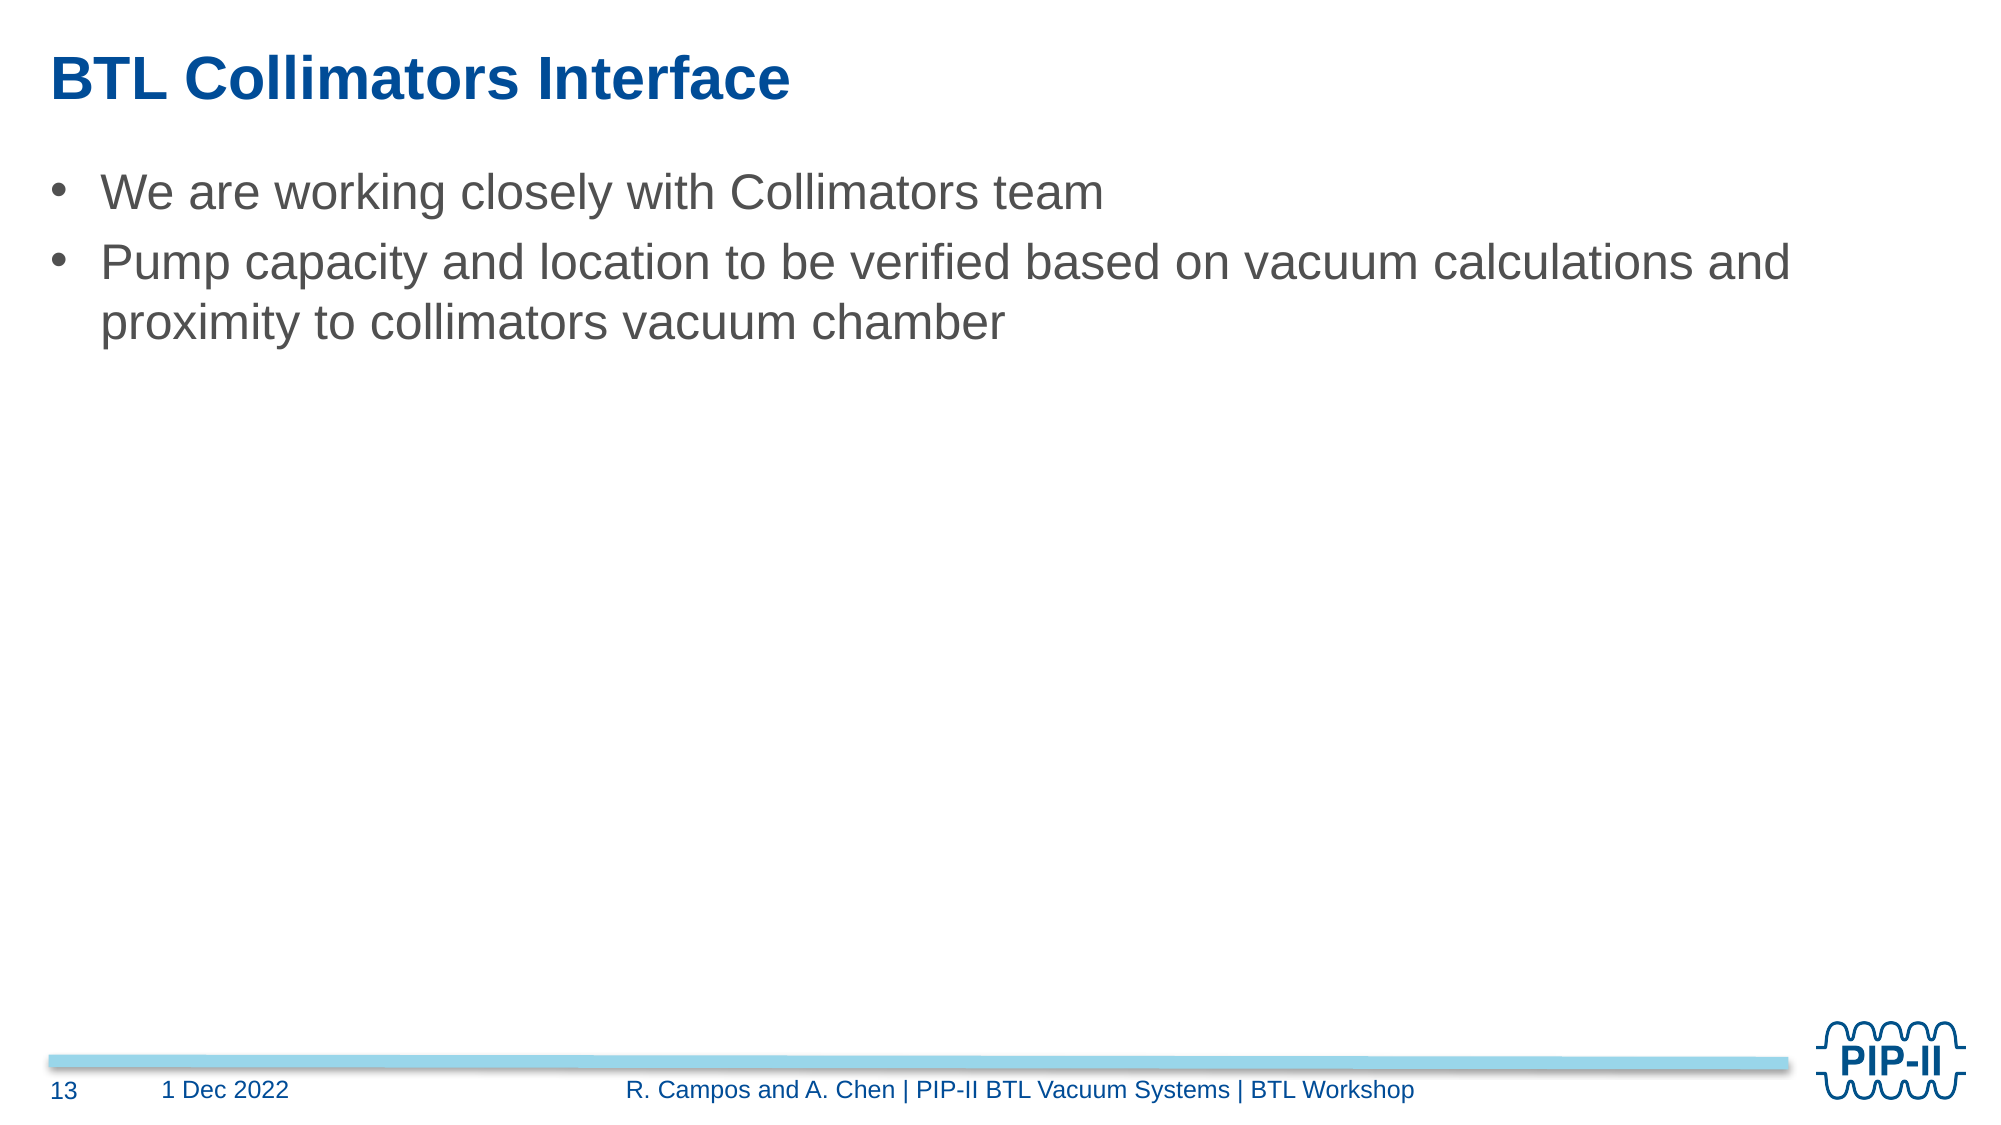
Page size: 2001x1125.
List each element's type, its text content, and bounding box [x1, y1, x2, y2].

picture [1816, 1021, 1966, 1100]
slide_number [161, 1074, 309, 1114]
list We are working closely with Collimators team Pump capacity and location to be verified based on vacuum calculations and proximity to collimators vacuum chamber [50, 159, 1947, 990]
slide_number 13 [50, 1074, 141, 1114]
title BTL Collimators Interface [50, 41, 1950, 112]
footer R. Campos and A. Chen | PIP-II BTL Vacuum Systems | BTL Workshop [336, 1073, 1706, 1114]
